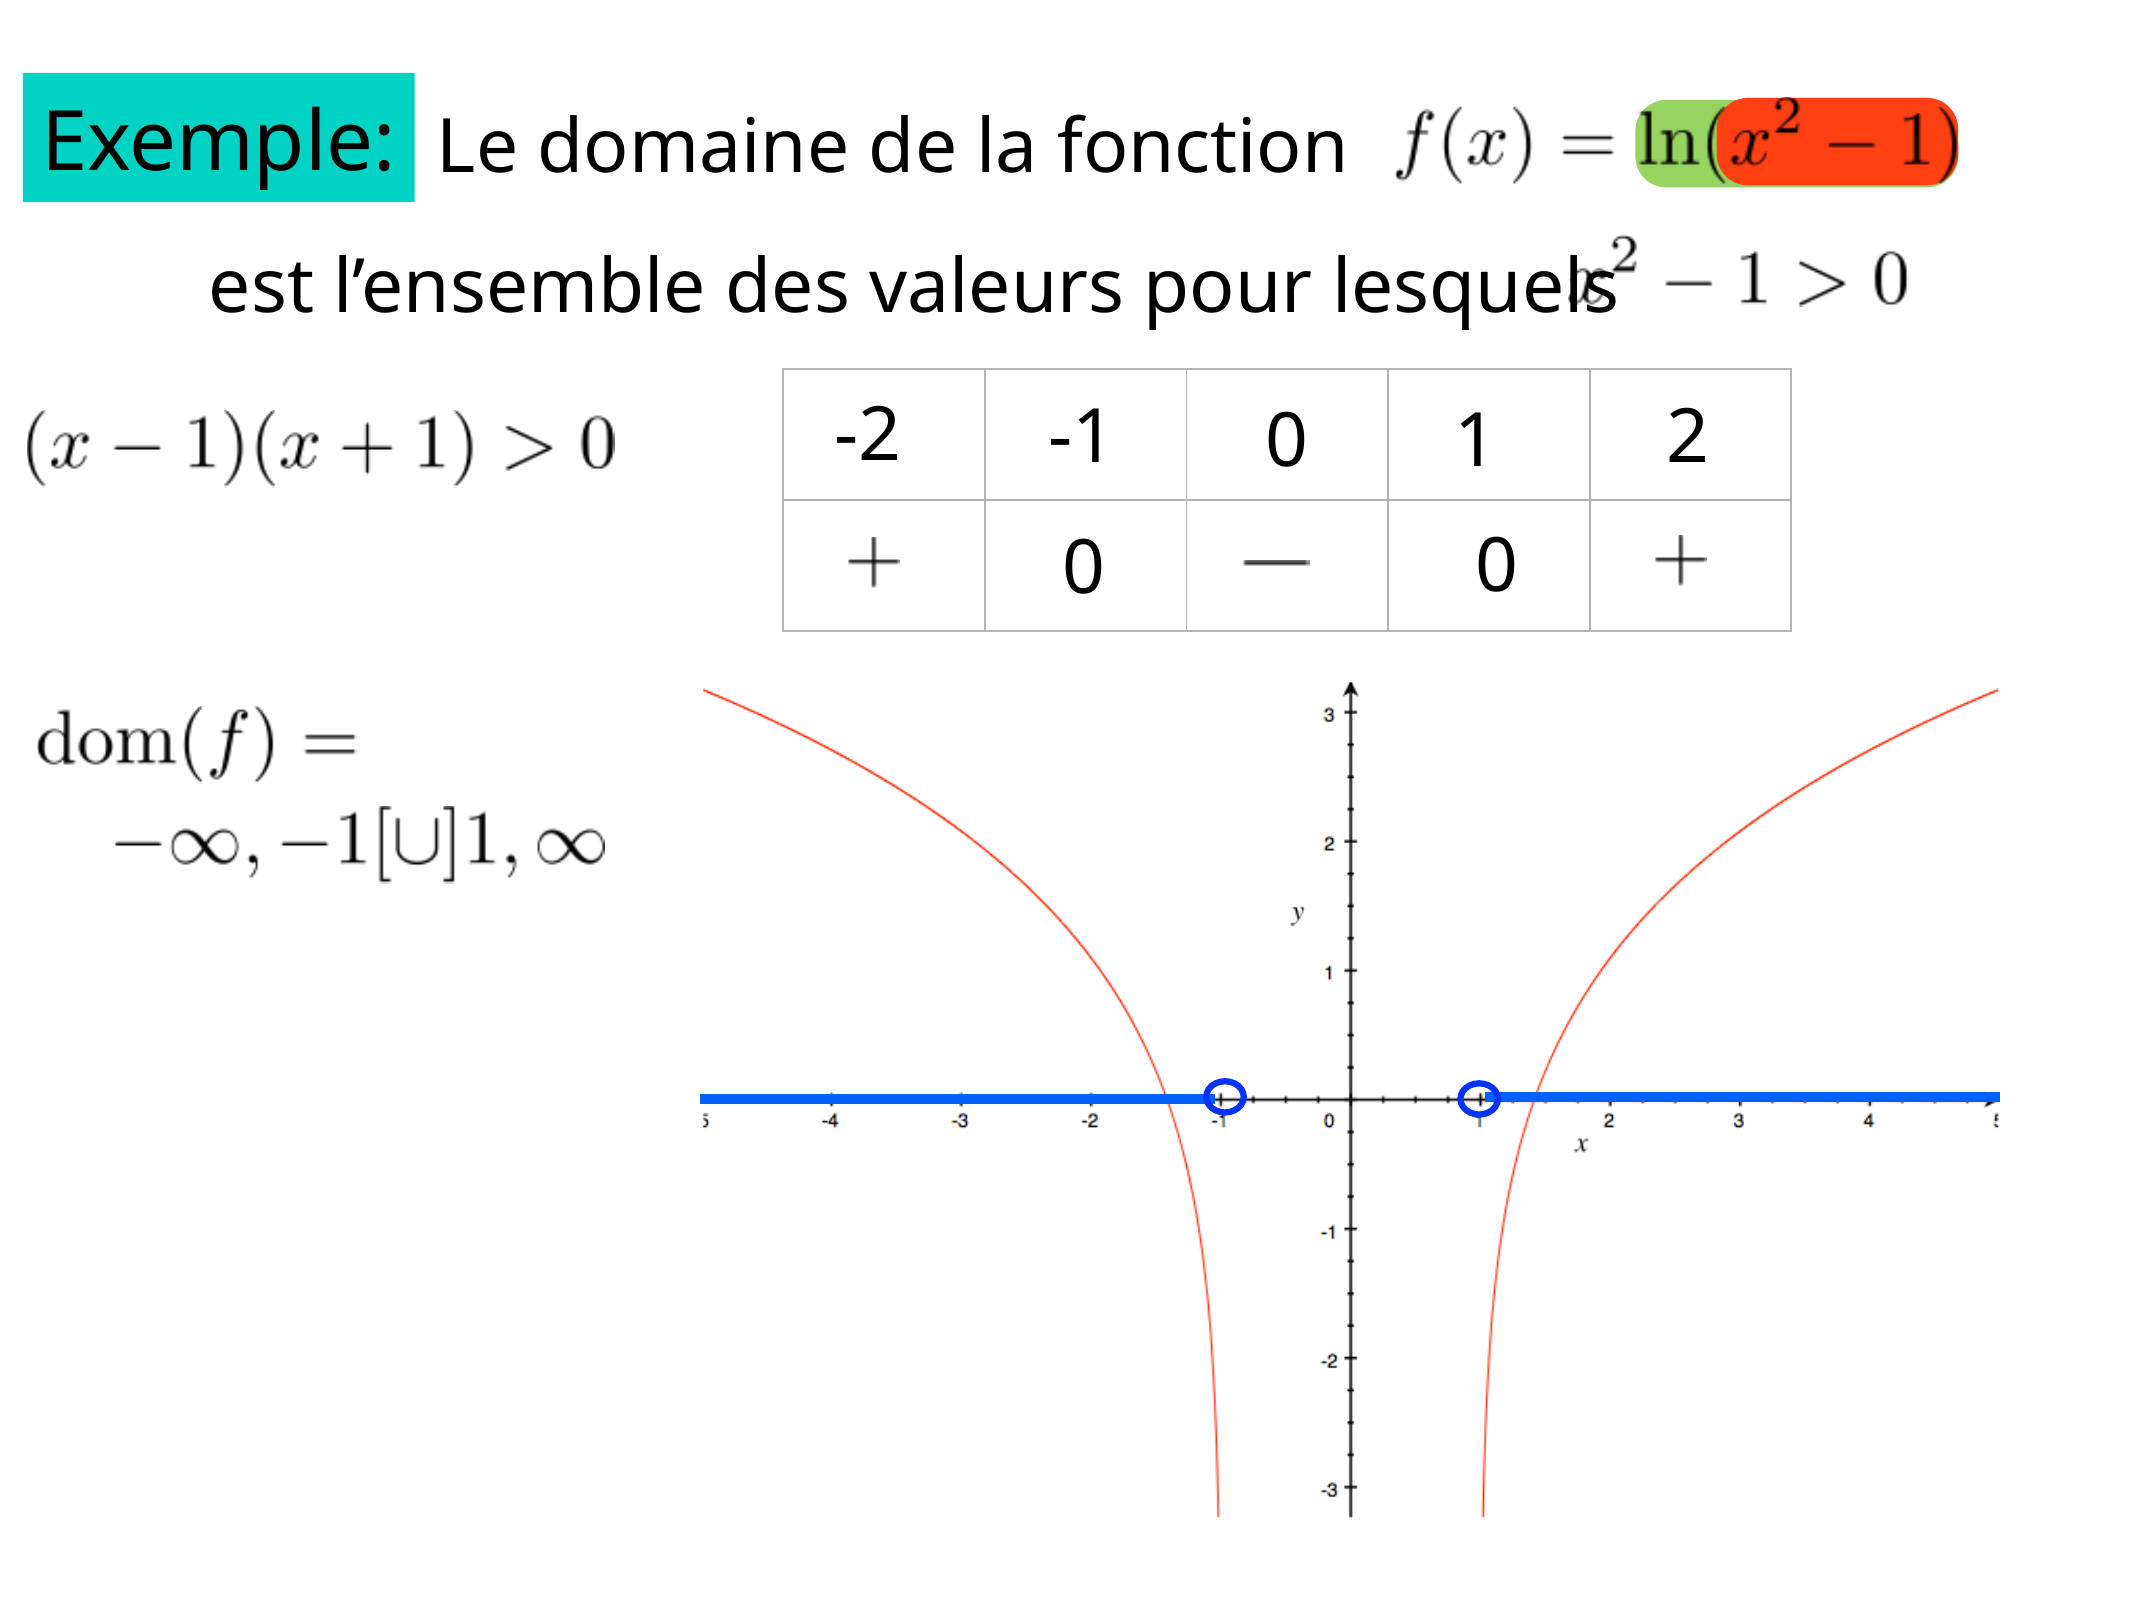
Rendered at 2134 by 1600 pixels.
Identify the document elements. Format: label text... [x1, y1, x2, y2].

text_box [699, 1080, 2001, 1115]
picture [701, 1115, 2001, 1519]
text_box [827, 378, 908, 590]
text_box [782, 368, 1792, 632]
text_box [1653, 380, 1717, 588]
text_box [319, 230, 1909, 334]
text_box Le domaine de la fonction [428, 89, 1358, 196]
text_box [1242, 385, 1315, 569]
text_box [37, 705, 605, 884]
picture [1395, 97, 1959, 186]
list Exemple: [21, 71, 417, 204]
picture [701, 680, 2001, 1080]
picture [26, 410, 615, 488]
